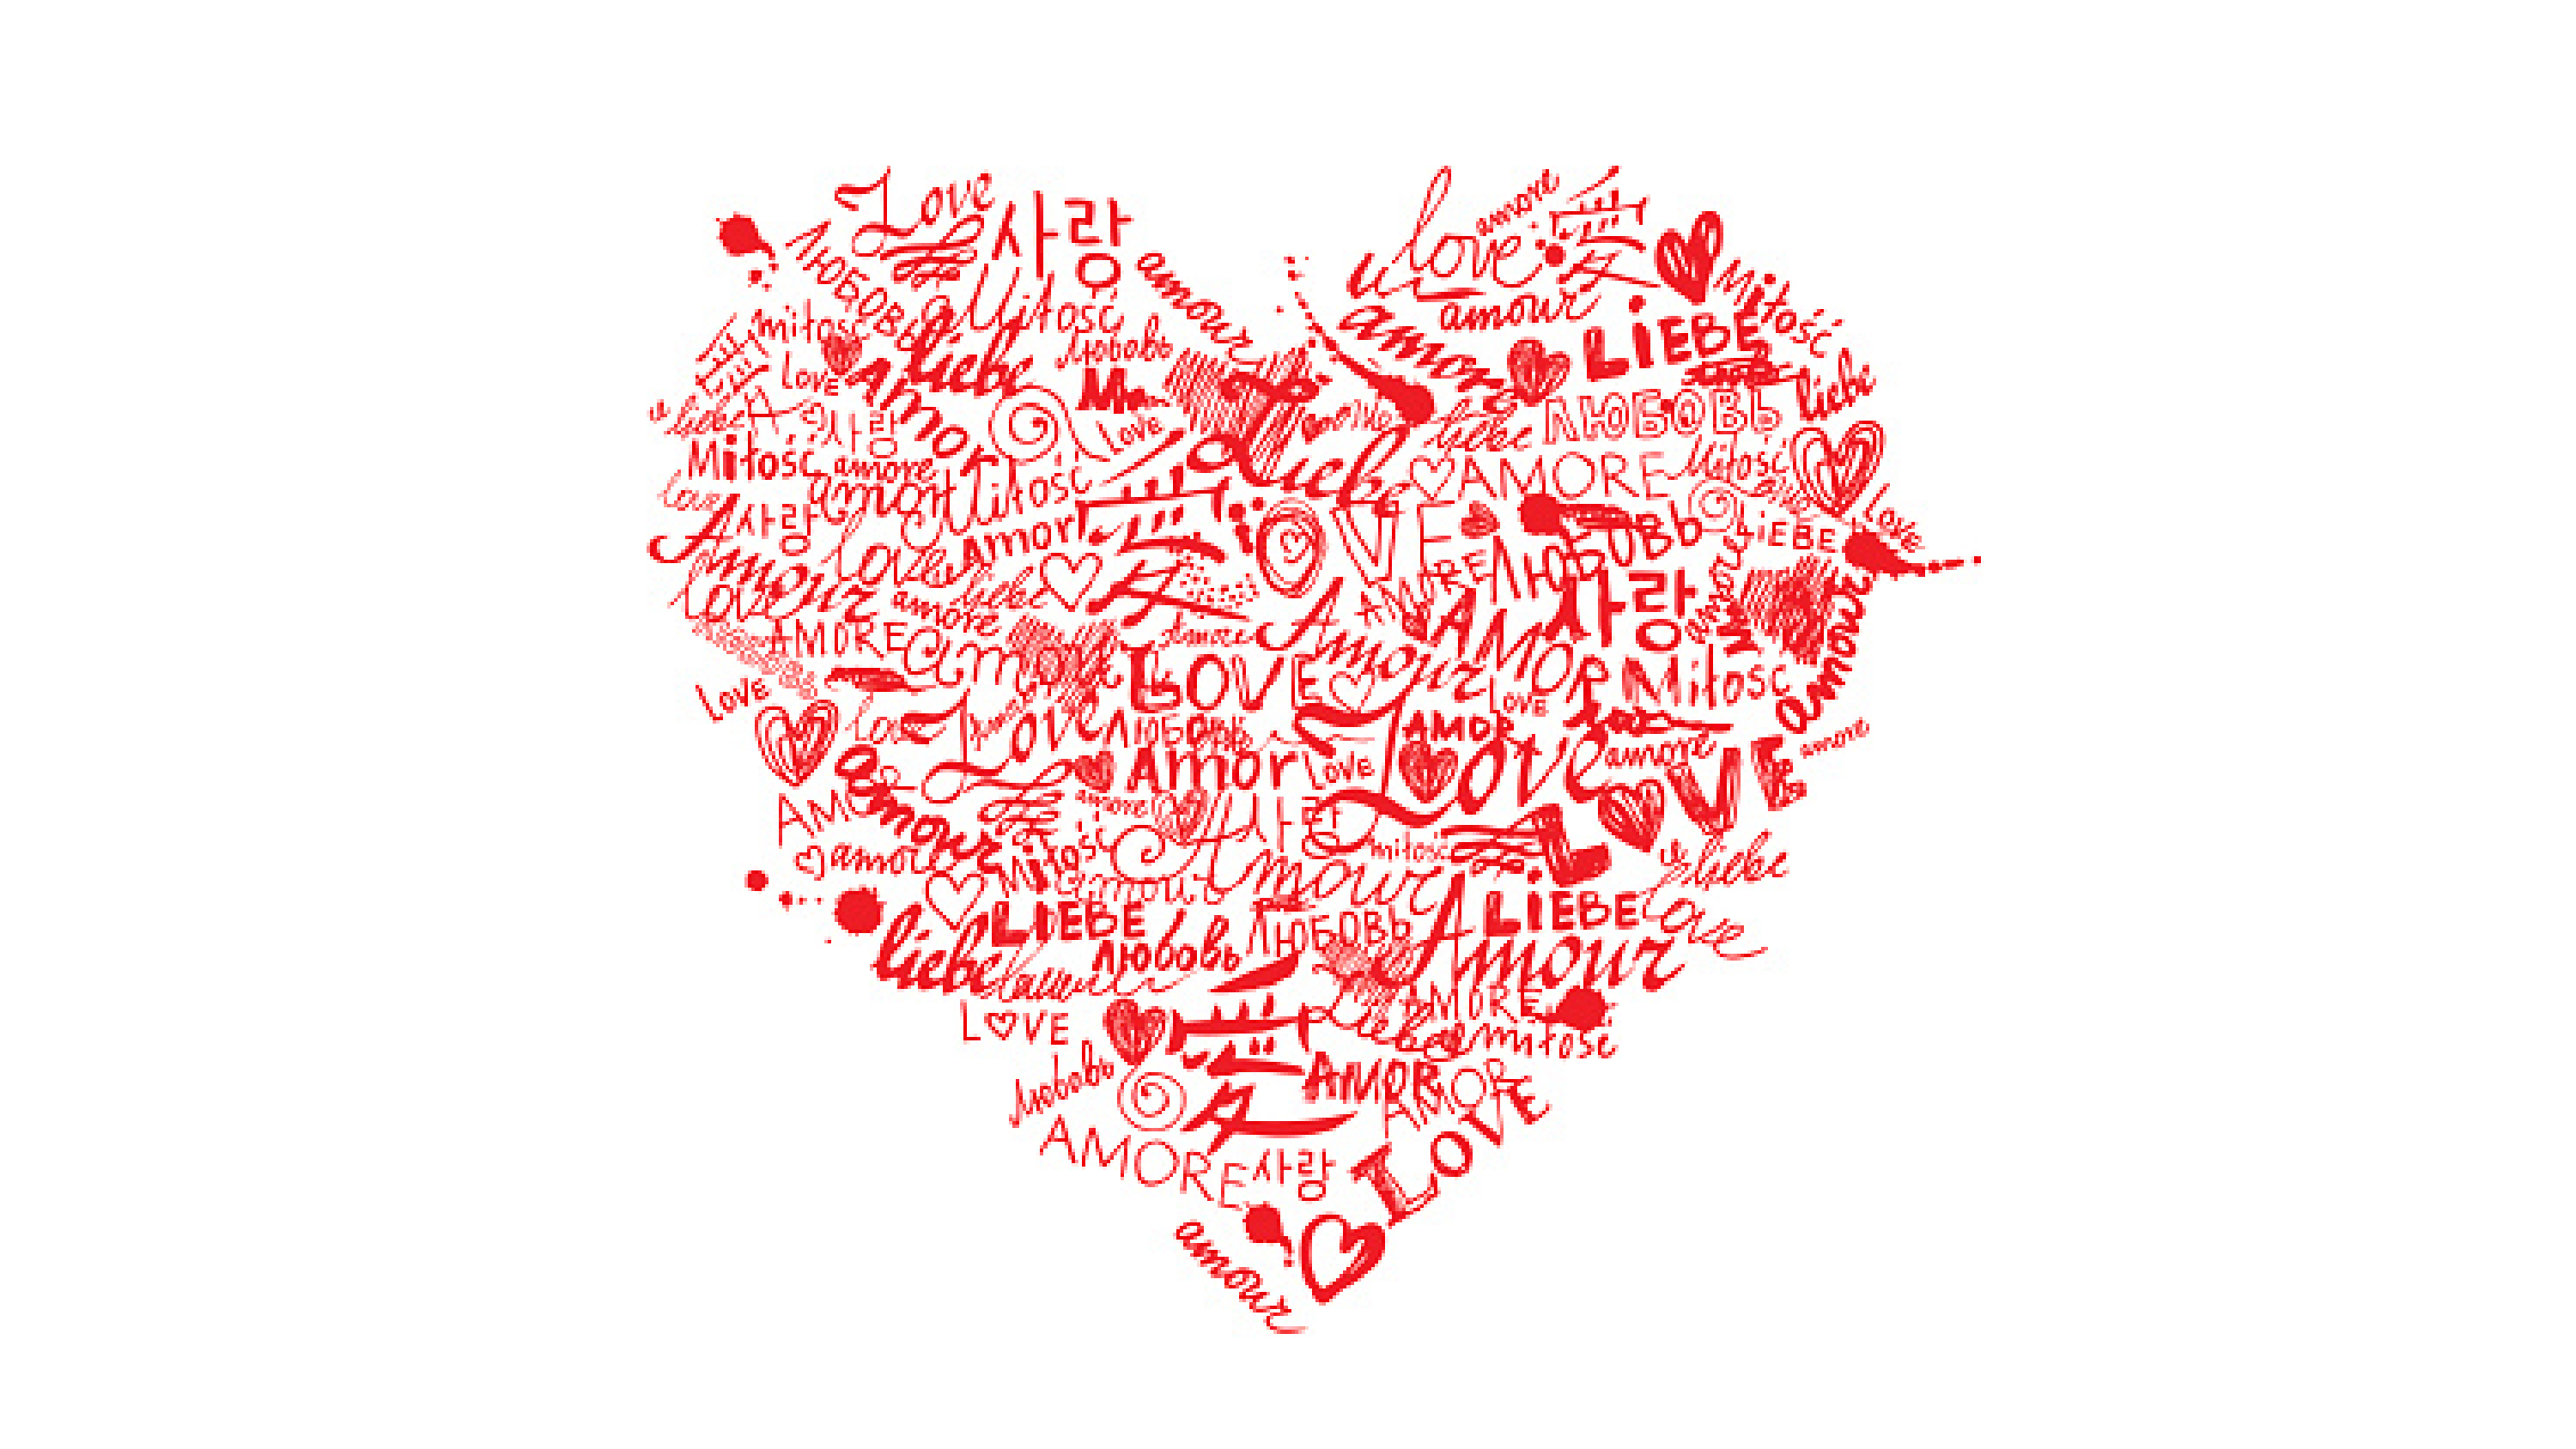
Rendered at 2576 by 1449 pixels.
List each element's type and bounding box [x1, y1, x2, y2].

picture [563, 0, 2013, 1449]
